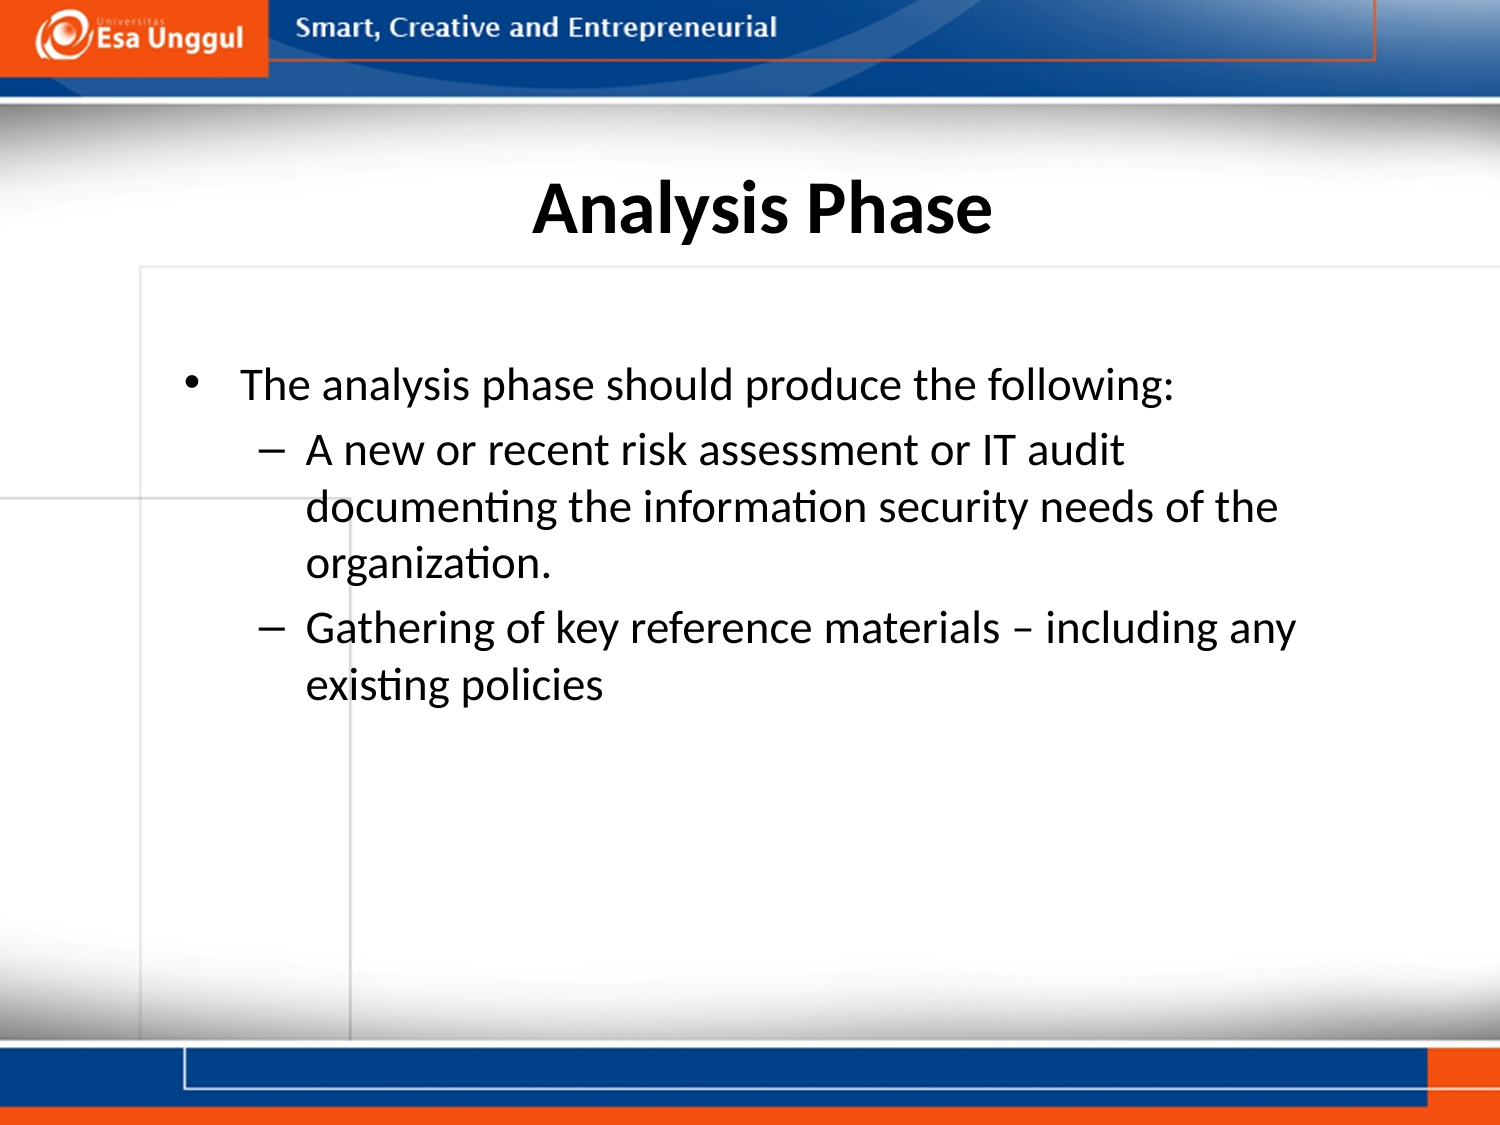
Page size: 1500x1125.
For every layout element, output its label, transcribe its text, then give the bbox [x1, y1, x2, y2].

title Analysis Phase [172, 149, 1354, 258]
list The analysis phase should produce the following: A new or recent risk assessment or IT audit documenting the information security needs of the organization. Gathering of key reference materials – including any existing policies [168, 345, 1351, 863]
picture [0, 0, 1500, 1125]
